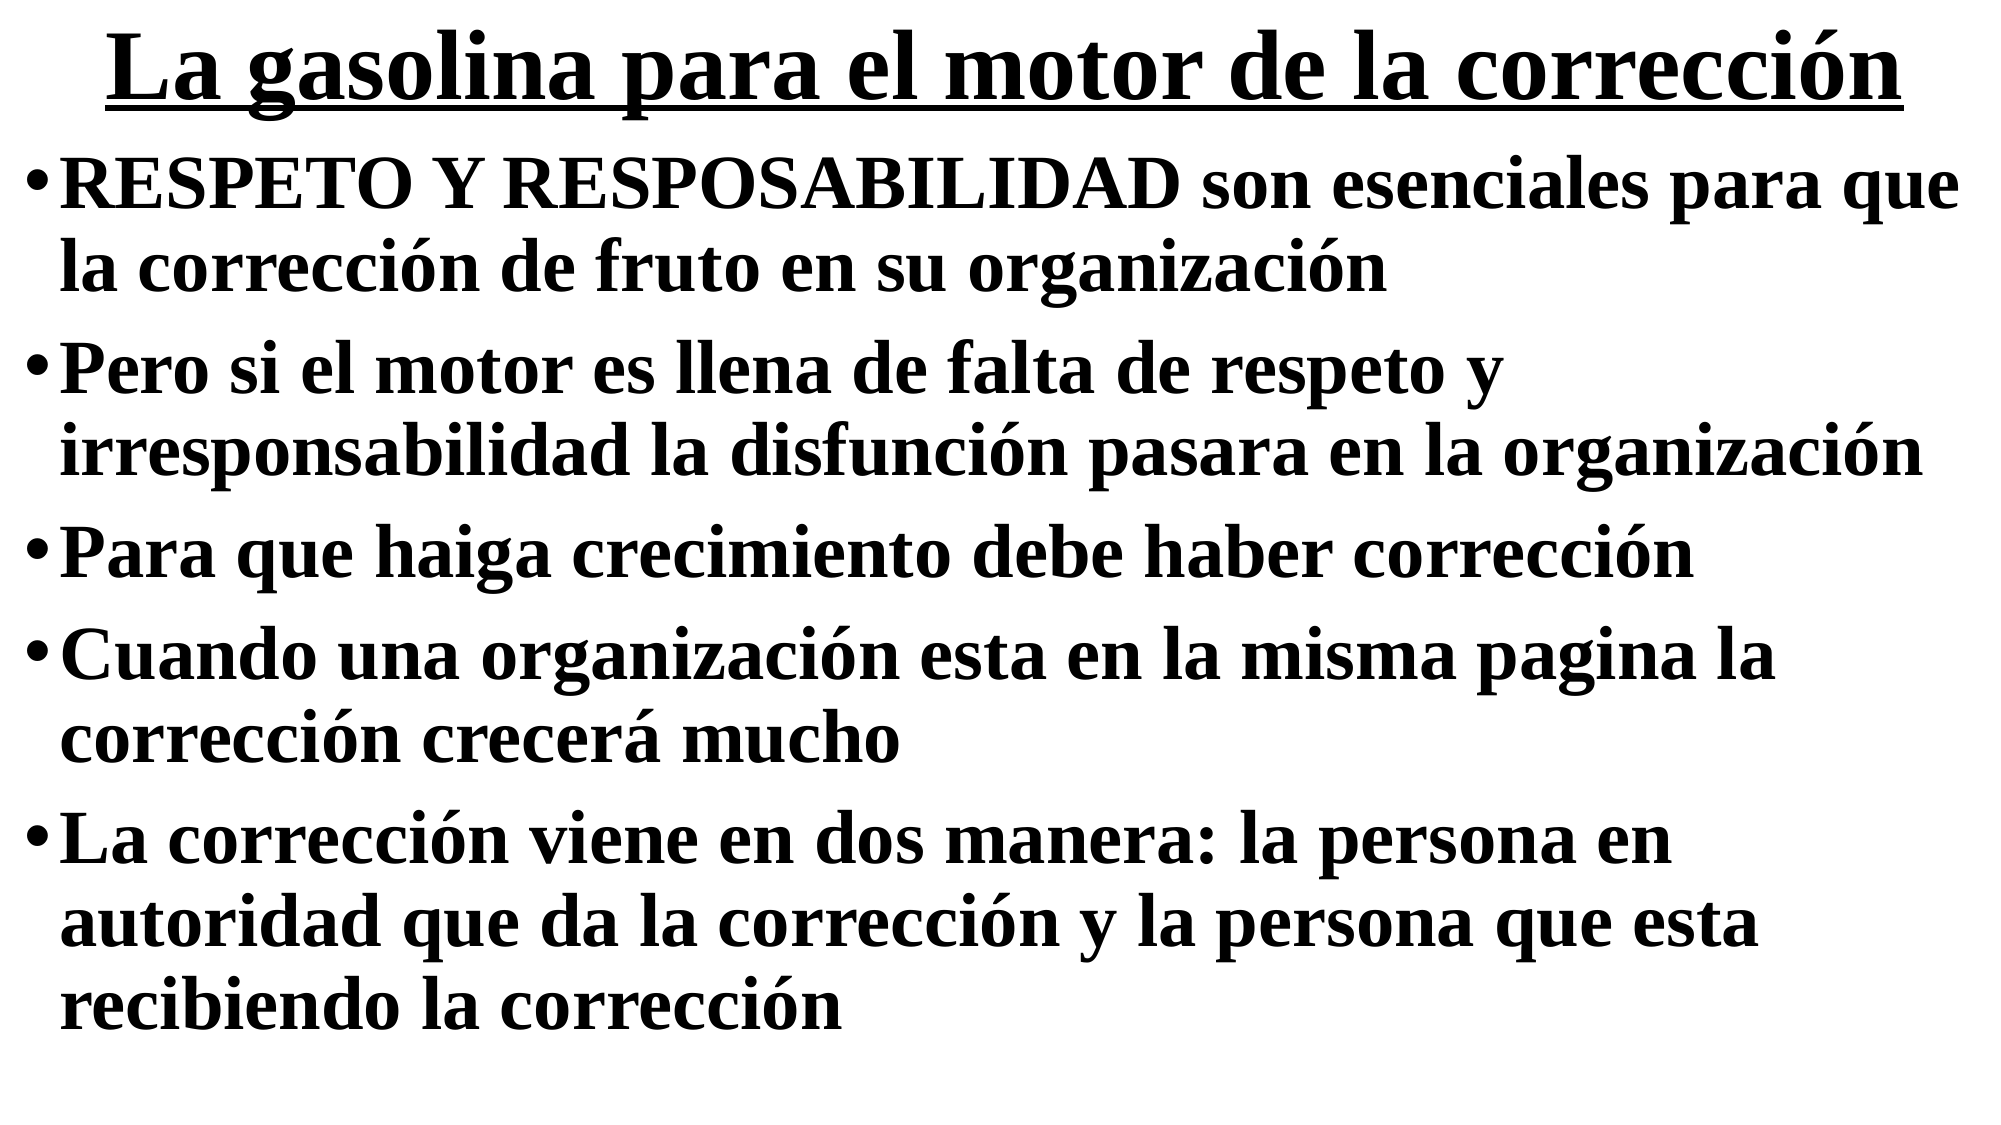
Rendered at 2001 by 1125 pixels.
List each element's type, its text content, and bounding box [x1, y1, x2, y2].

list RESPETO Y RESPOSABILIDAD son esenciales para que la corrección de fruto en su organización Pero si el motor es llena de falta de respeto y irresponsabilidad la disfunción pasara en la organización Para que haiga crecimiento debe haber corrección Cuando una organización esta en la misma pagina la corrección crecerá mucho La corrección viene en dos manera: la persona en autoridad que da la corrección y la persona que esta recibiendo la corrección [9, 135, 2000, 1125]
title La gasolina para el motor de la corrección [9, 0, 2000, 135]
